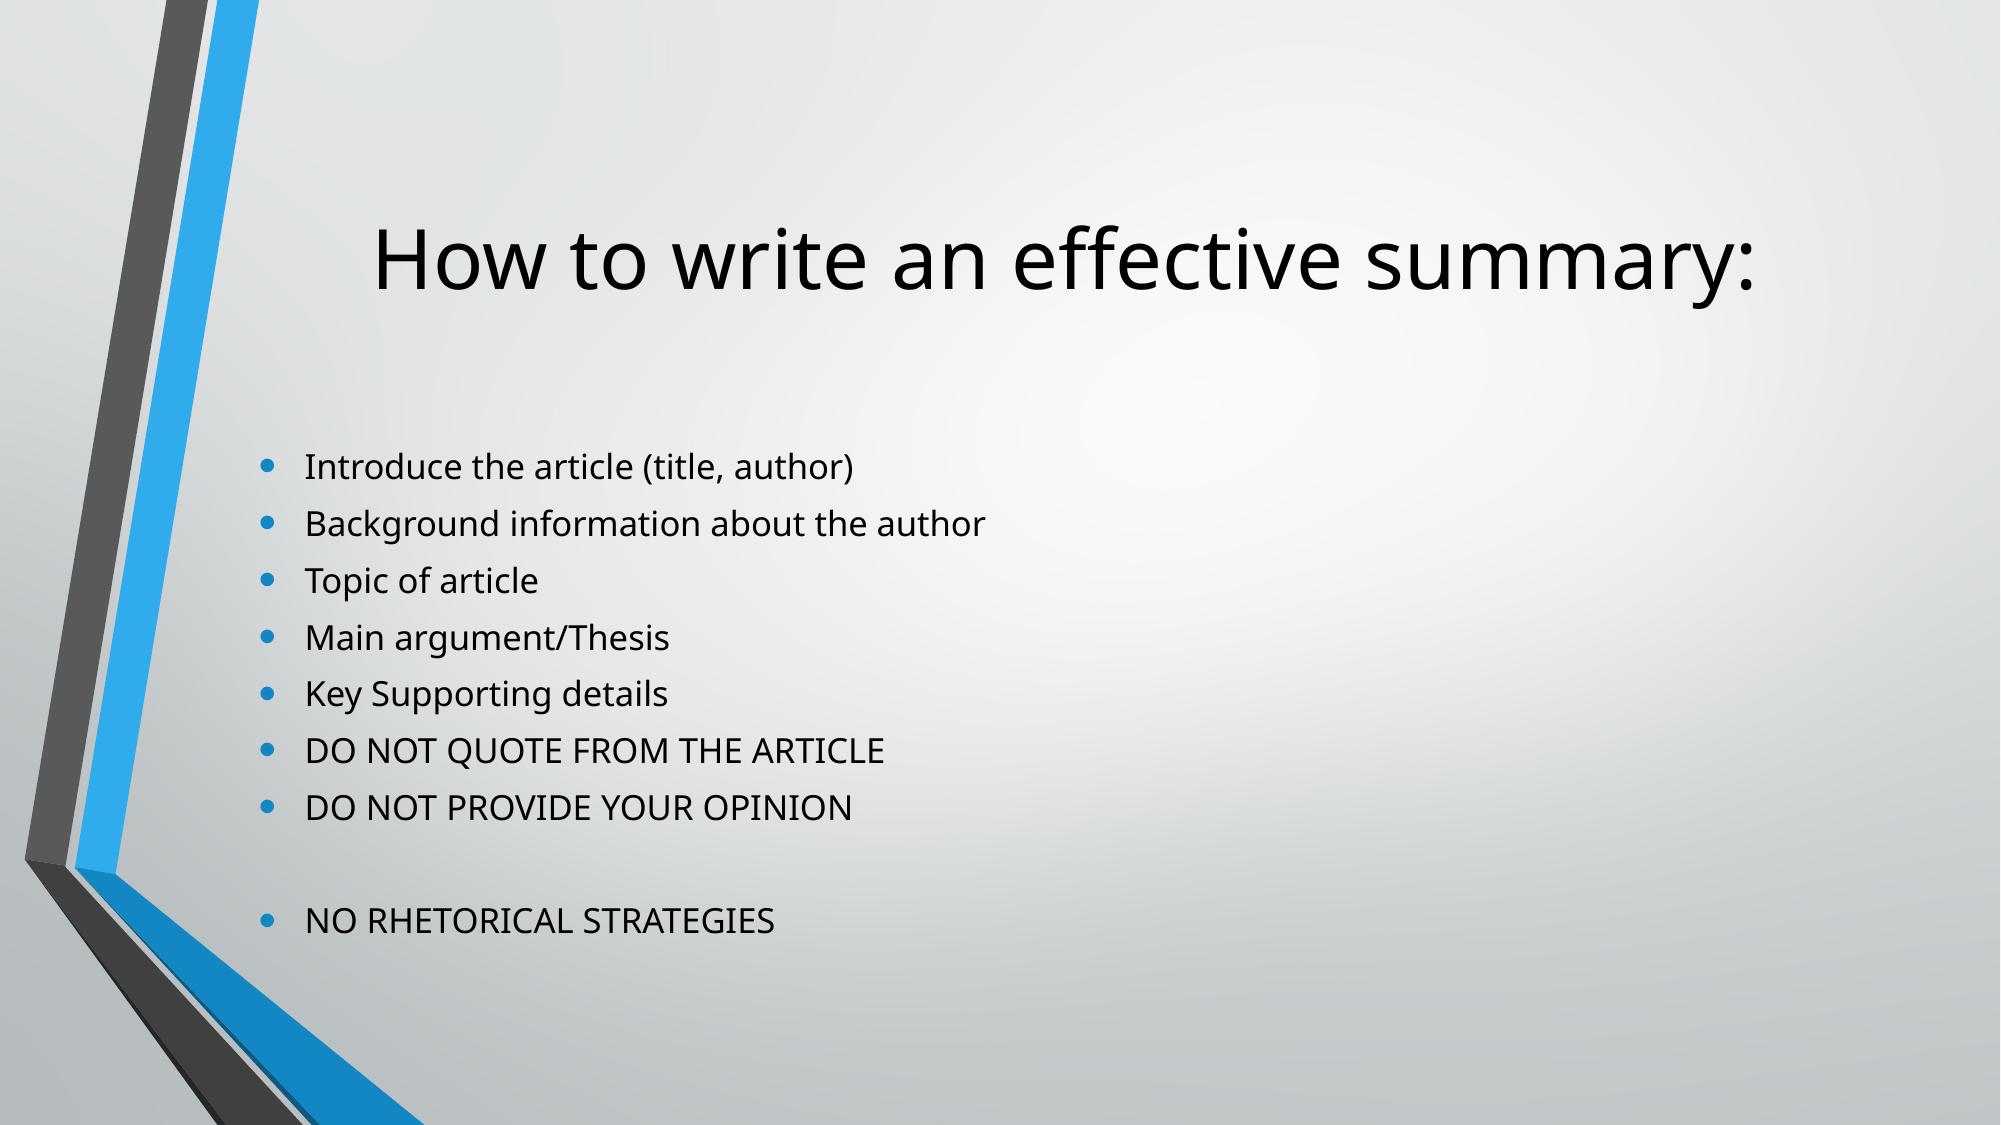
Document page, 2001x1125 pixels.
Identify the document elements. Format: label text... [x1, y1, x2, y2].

title How to write an effective summary: [243, 112, 1887, 400]
list Introduce the article (title, author) Background information about the author Topic of article Main argument/Thesis Key Supporting details DO NOT QUOTE FROM THE ARTICLE DO NOT PROVIDE YOUR OPINION NO RHETORICAL STRATEGIES [243, 437, 1887, 950]
